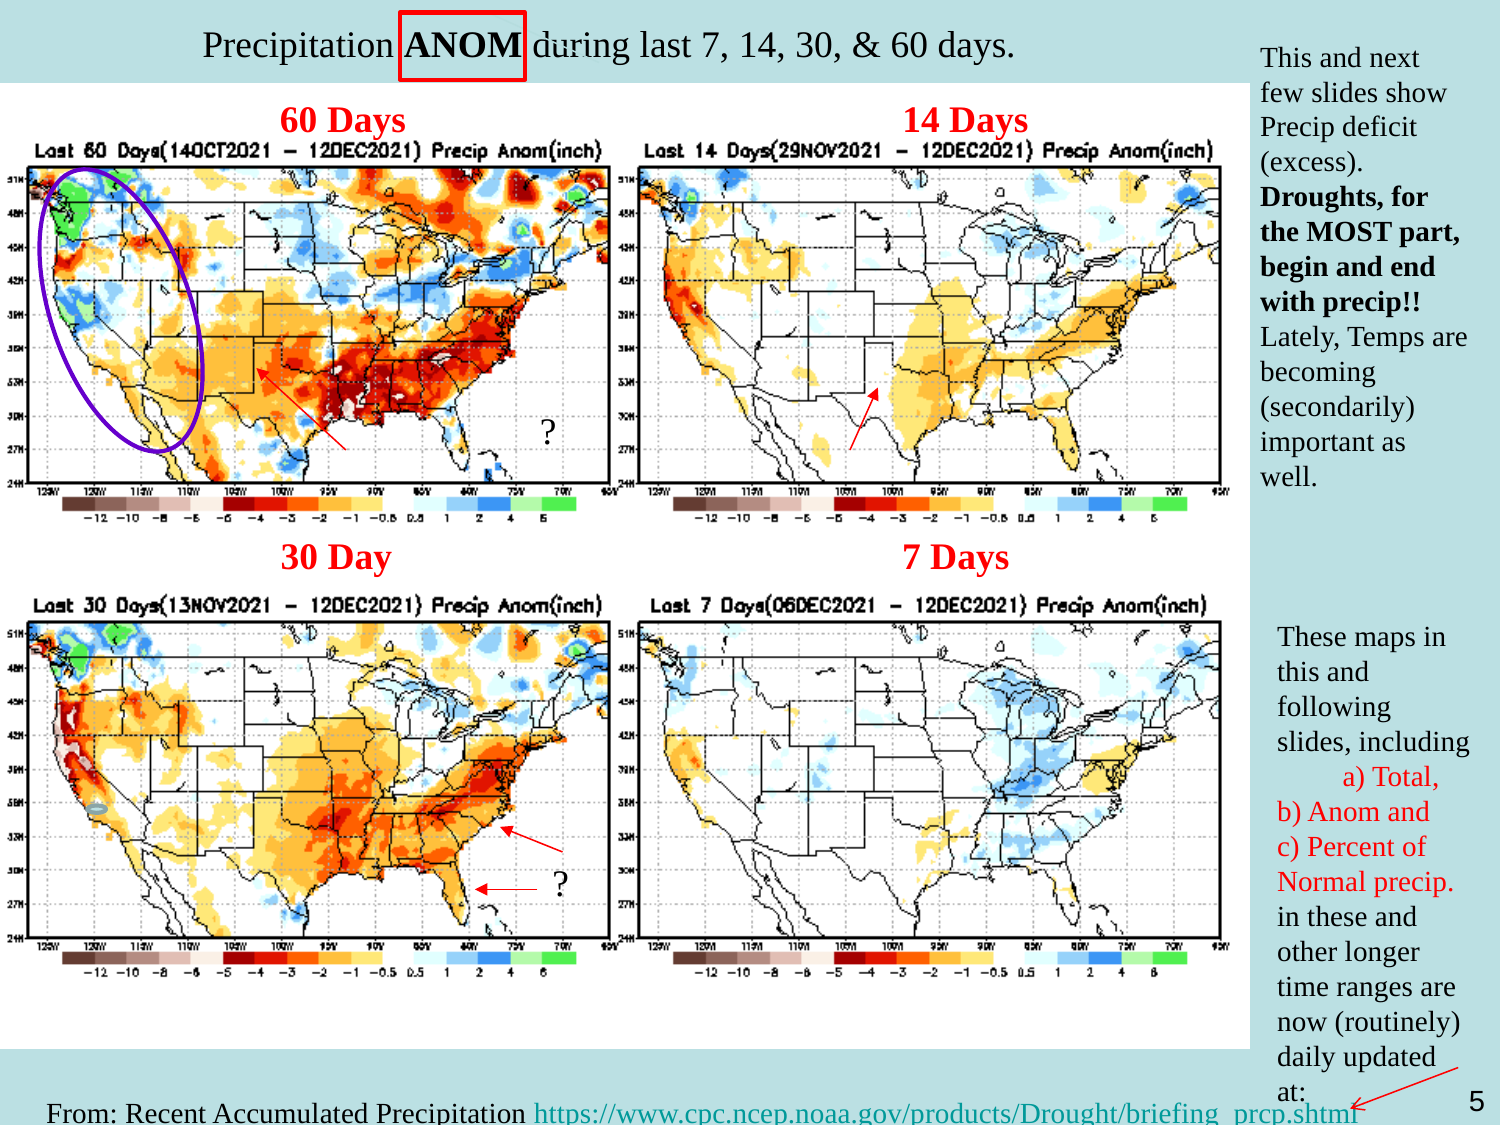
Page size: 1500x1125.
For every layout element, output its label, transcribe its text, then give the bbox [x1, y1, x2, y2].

text_box [398, 10, 527, 81]
picture [0, 83, 1251, 1050]
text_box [474, 826, 588, 913]
text_box This and next few slides show Precip deficit (excess). Droughts, for the MOST part, begin and end with precip!! Lately, Temps are becoming (secondarily) important as well. [1245, 30, 1483, 500]
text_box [256, 367, 879, 461]
text_box Precipitation ANOM during last 7, 14, 30, & 60 days. [527, 12, 1138, 73]
text_box Precipitation ANOM during last 7, 14, 30, & 60 days. [187, 12, 398, 73]
slide_number 5 [1437, 1074, 1500, 1125]
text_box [1349, 1067, 1459, 1109]
text_box From: Recent Accumulated Precipitation https://www.cpc.ncep.noaa.gov/products/Drought/briefing_prcp.shtml [31, 1086, 1382, 1125]
text_box These maps in this and following slides, including a) Total, b) Anom and c) Percent of Normal precip. in these and other longer time ranges are now (routinely) daily updated at: [1262, 610, 1488, 1115]
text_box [487, 12, 600, 63]
